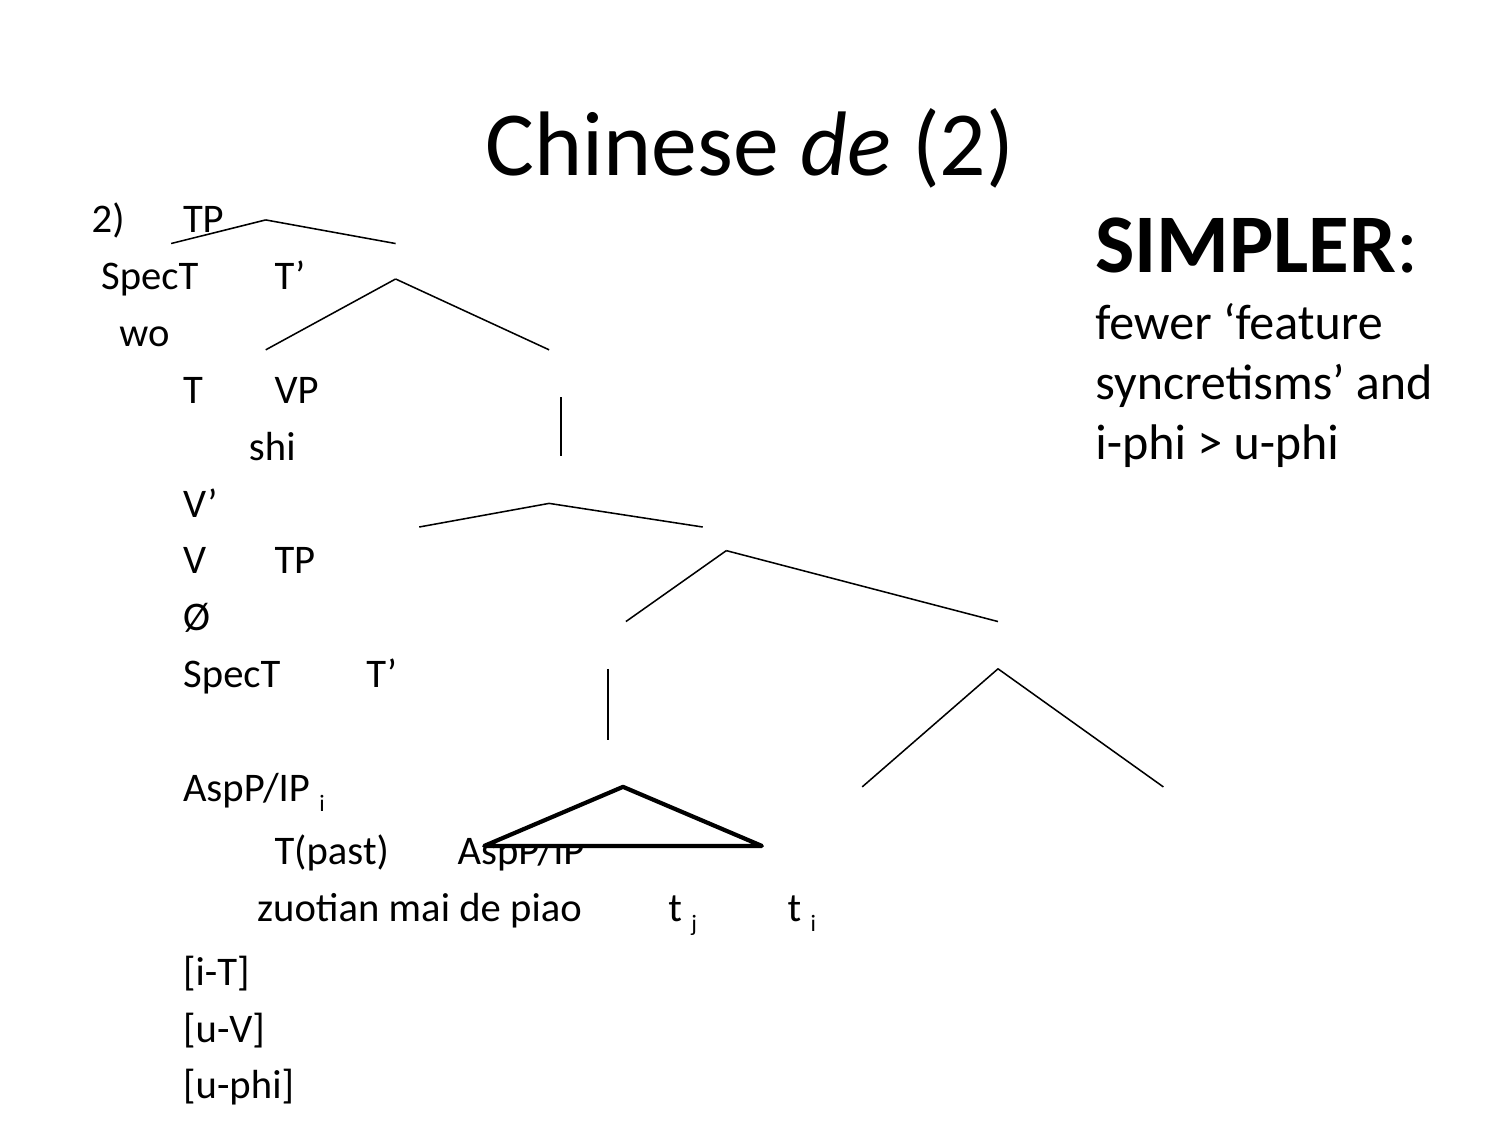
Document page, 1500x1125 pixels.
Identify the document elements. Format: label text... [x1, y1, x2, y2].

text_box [265, 219, 396, 244]
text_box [997, 668, 1164, 788]
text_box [418, 503, 546, 528]
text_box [625, 550, 725, 622]
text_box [726, 550, 999, 622]
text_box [265, 278, 394, 350]
text_box SIMPLER: fewer ‘feature syncretisms’ and i-phi > u-phi [1080, 181, 1474, 477]
text_box [482, 784, 764, 849]
list 2) TP SpecT T’ wo T VP shi V’ V TP Ø SpecT T’ AspP/IP i T(past) AspP/IP zuotian mai de piao t j t i [i-T] [u-V] [u-phi] [76, 184, 1427, 1125]
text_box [548, 503, 703, 528]
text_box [861, 668, 996, 788]
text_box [395, 278, 550, 350]
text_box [170, 219, 264, 244]
title Chinese de (2) [75, 45, 1425, 233]
